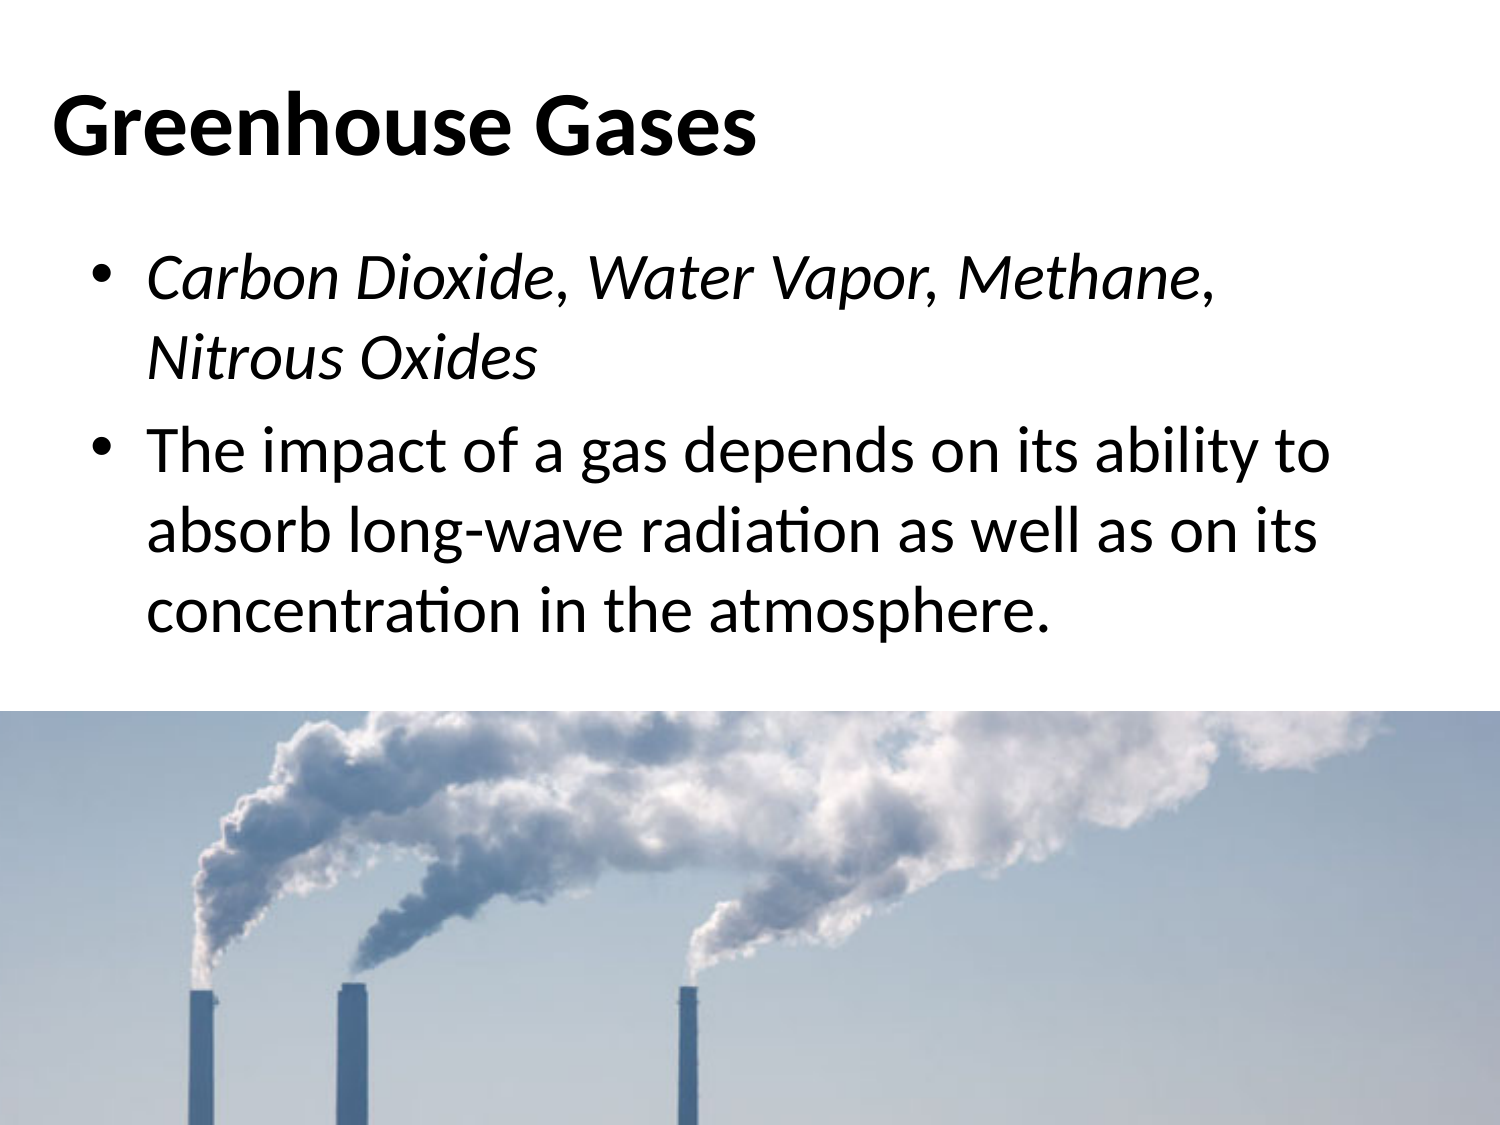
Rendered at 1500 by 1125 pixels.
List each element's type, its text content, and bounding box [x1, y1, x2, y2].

picture [0, 711, 1500, 1125]
title Greenhouse Gases [37, 24, 1388, 213]
list Carbon Dioxide, Water Vapor, Methane, Nitrous Oxides The impact of a gas depends on its ability to absorb long-wave radiation as well as on its concentration in the atmosphere. [74, 224, 1426, 709]
